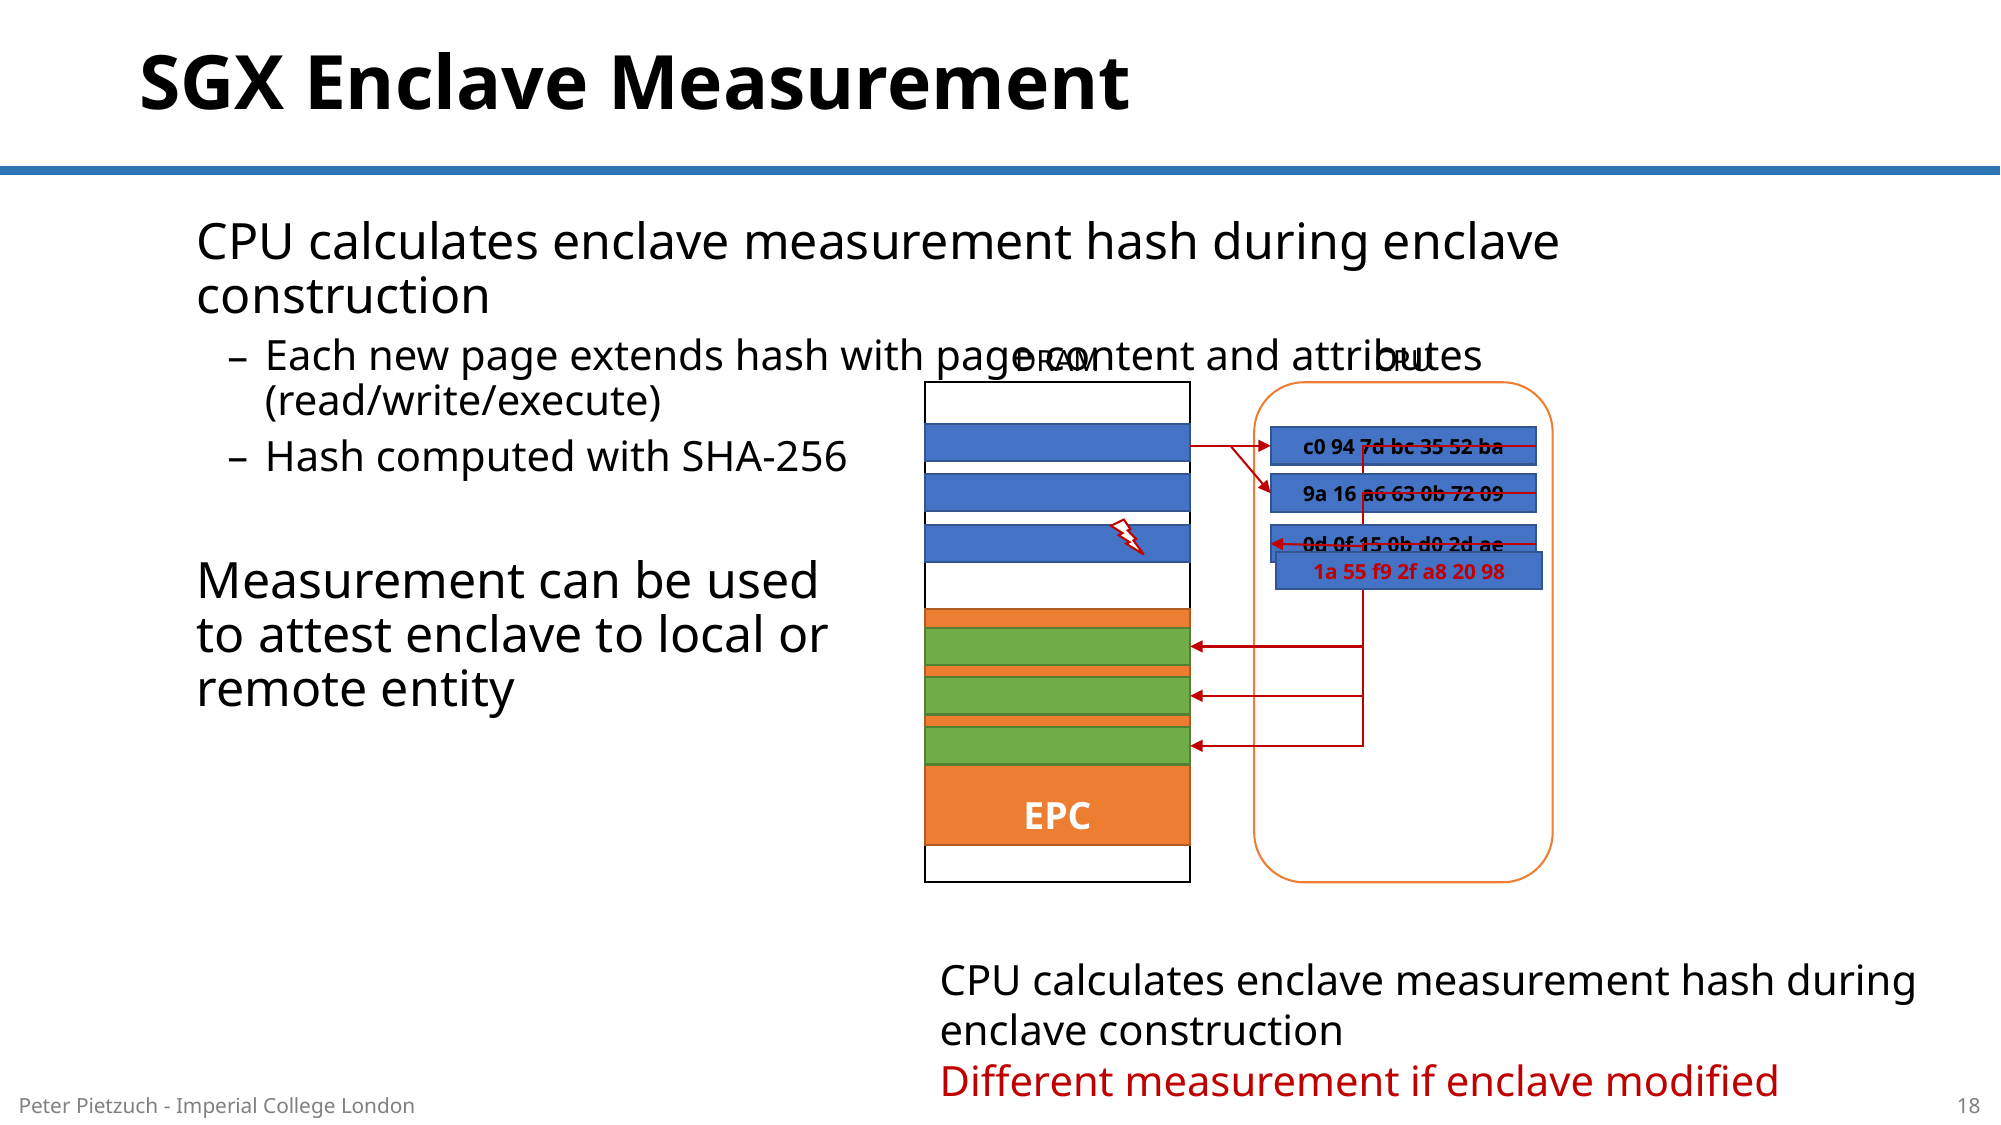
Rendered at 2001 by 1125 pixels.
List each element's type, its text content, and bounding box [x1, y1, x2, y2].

text_box [924, 524, 1190, 563]
text_box [924, 423, 1191, 462]
list CPU calculates enclave measurement hash during enclave construction Each new page extends hash with page content and attributes (read/write/execute) Hash computed with SHA-256 Measurement can be used to attest enclave to local or remote entity [137, 209, 1863, 1014]
footer Peter Pietzuch - Imperial College London [3, 1085, 1204, 1125]
text_box [924, 473, 1190, 512]
text_box CPU calculates enclave measurement hash during enclave construction Different measurement if enclave modified [924, 946, 2000, 1053]
text_box [924, 627, 1190, 666]
text_box [924, 846, 1191, 883]
title SGX Enclave Measurement [0, 0, 2000, 171]
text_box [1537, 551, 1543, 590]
text_box c0 94 7d bc 35 52 ba [1270, 426, 1537, 445]
text_box [924, 726, 1191, 766]
text_box CPU [1270, 334, 1537, 385]
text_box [1190, 543, 1536, 746]
text_box EPC [924, 666, 1190, 676]
text_box [1253, 385, 1554, 884]
text_box [924, 676, 1190, 716]
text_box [1190, 493, 1536, 543]
text_box [924, 563, 1190, 608]
text_box DRAM [924, 334, 1191, 385]
text_box [924, 385, 1191, 423]
text_box [924, 512, 1190, 524]
text_box EPC [924, 608, 1190, 627]
slide_number 18 [1545, 1085, 1996, 1125]
text_box EPC [924, 766, 1191, 846]
text_box [1108, 518, 1145, 556]
text_box EPC [924, 716, 1190, 726]
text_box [1190, 445, 1537, 647]
text_box [924, 462, 1190, 473]
